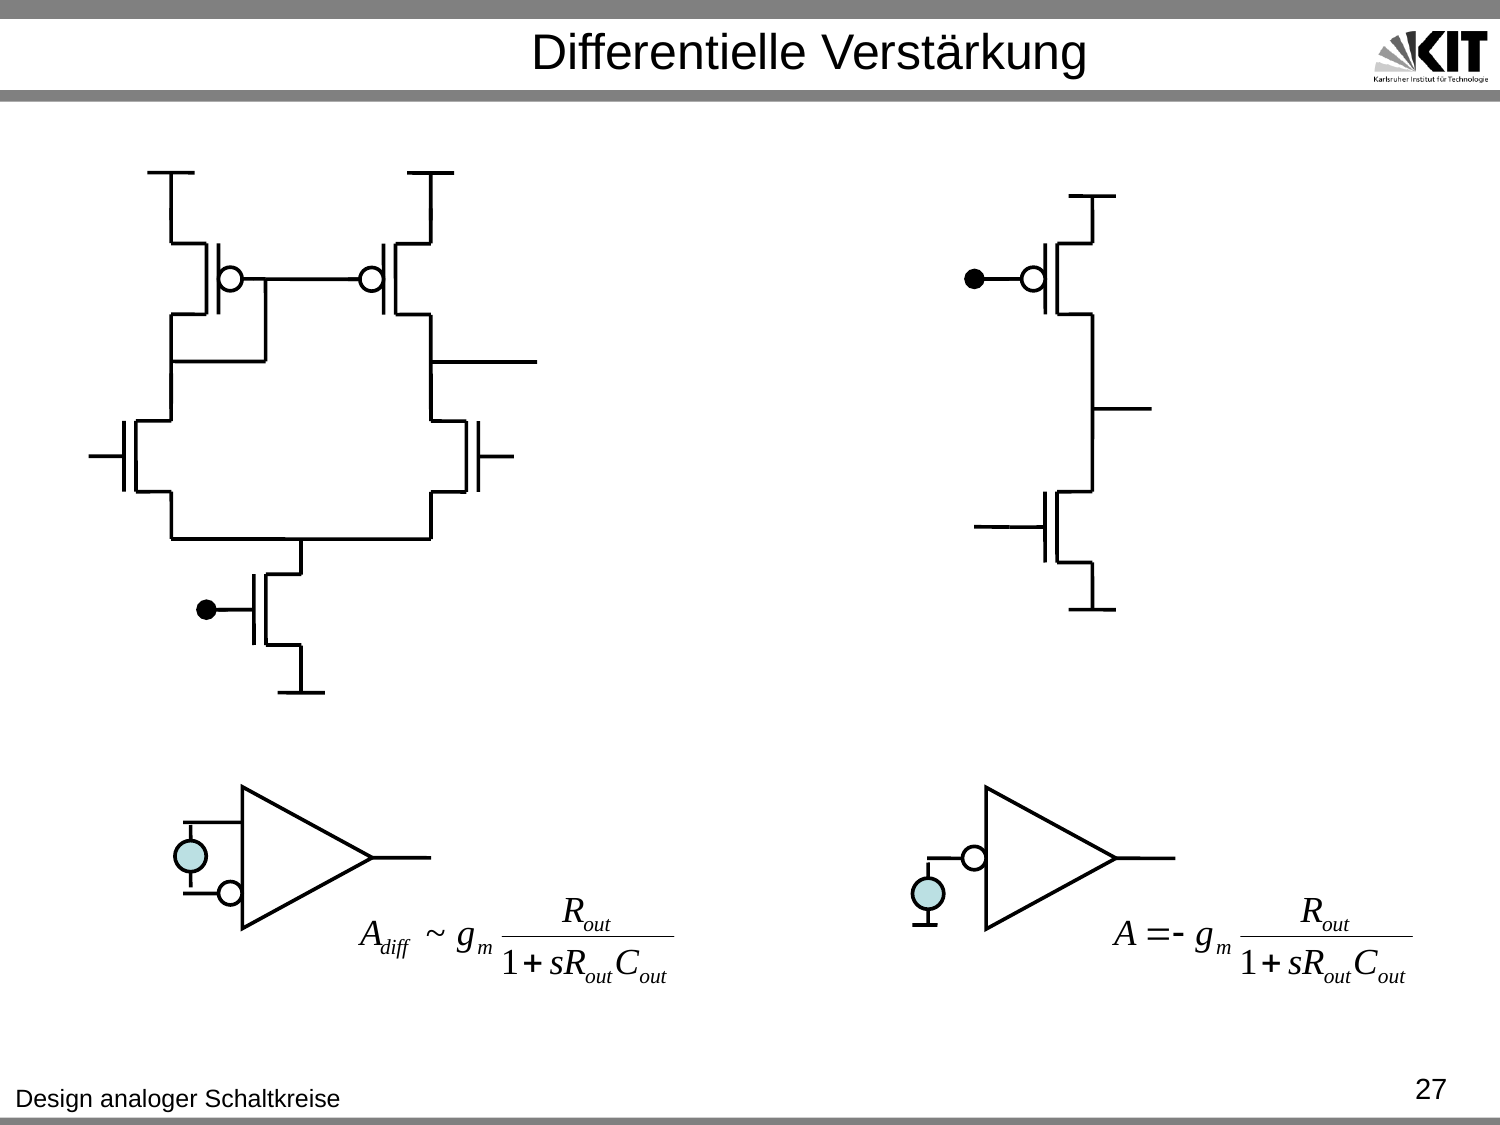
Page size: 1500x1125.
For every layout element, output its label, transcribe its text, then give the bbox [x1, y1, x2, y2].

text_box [1105, 887, 1421, 992]
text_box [351, 887, 682, 992]
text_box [926, 787, 1176, 930]
text_box [196, 599, 213, 621]
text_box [1009, 243, 1093, 315]
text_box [174, 824, 207, 888]
picture [1374, 31, 1488, 83]
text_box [182, 786, 432, 929]
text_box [88, 420, 172, 492]
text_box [912, 862, 945, 926]
slide_number 27 [887, 1062, 1463, 1125]
text_box [964, 268, 1004, 290]
title Differentielle Verstärkung [194, 21, 1425, 79]
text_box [347, 243, 432, 315]
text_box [170, 243, 255, 315]
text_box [430, 420, 514, 493]
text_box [1009, 491, 1093, 563]
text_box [218, 573, 302, 646]
